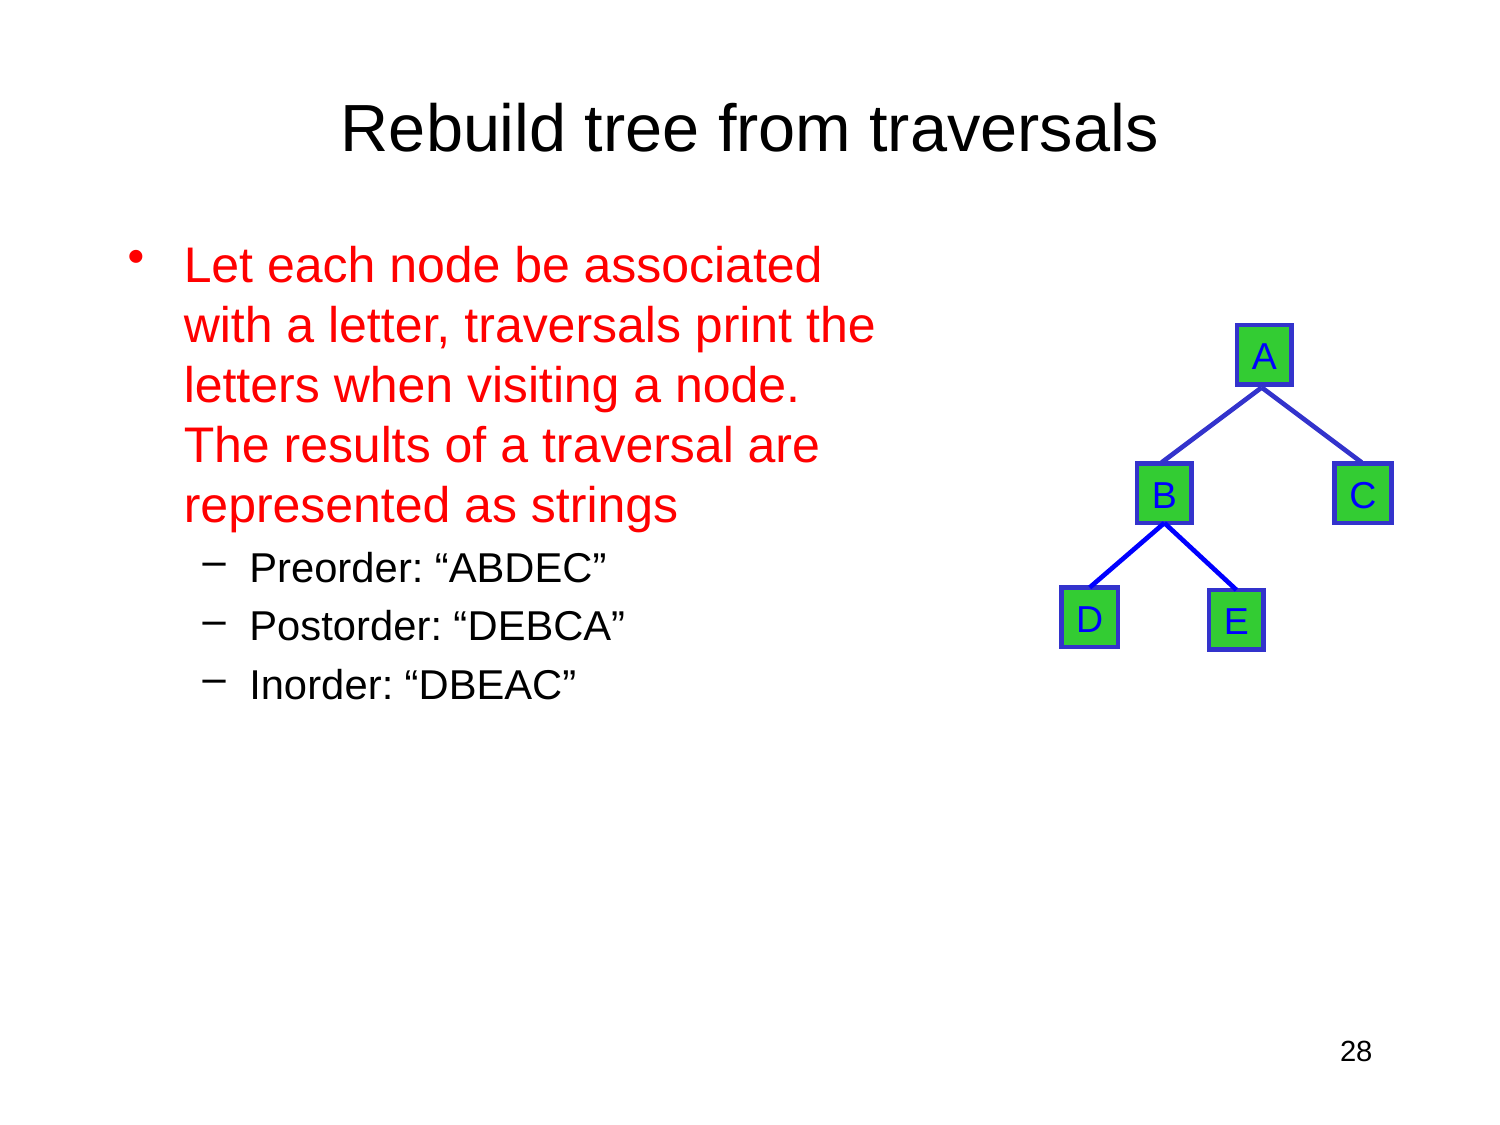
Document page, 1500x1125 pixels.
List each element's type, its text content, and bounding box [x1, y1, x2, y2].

text_box D [1061, 587, 1119, 648]
text_box B [1137, 463, 1192, 522]
title Rebuild tree from traversals [112, 62, 1388, 188]
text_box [1164, 523, 1237, 591]
text_box C [1334, 463, 1392, 523]
text_box A [1237, 324, 1292, 385]
slide_number 28 [1074, 1024, 1388, 1101]
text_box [1089, 523, 1163, 588]
list Let each node be associated with a letter, traversals print the letters when visiting a node. The results of a traversal are represented as strings Preorder: “ABDEC” Postorder: “DEBCA” Inorder: “DBEAC” [112, 224, 900, 1000]
text_box E [1209, 589, 1264, 650]
